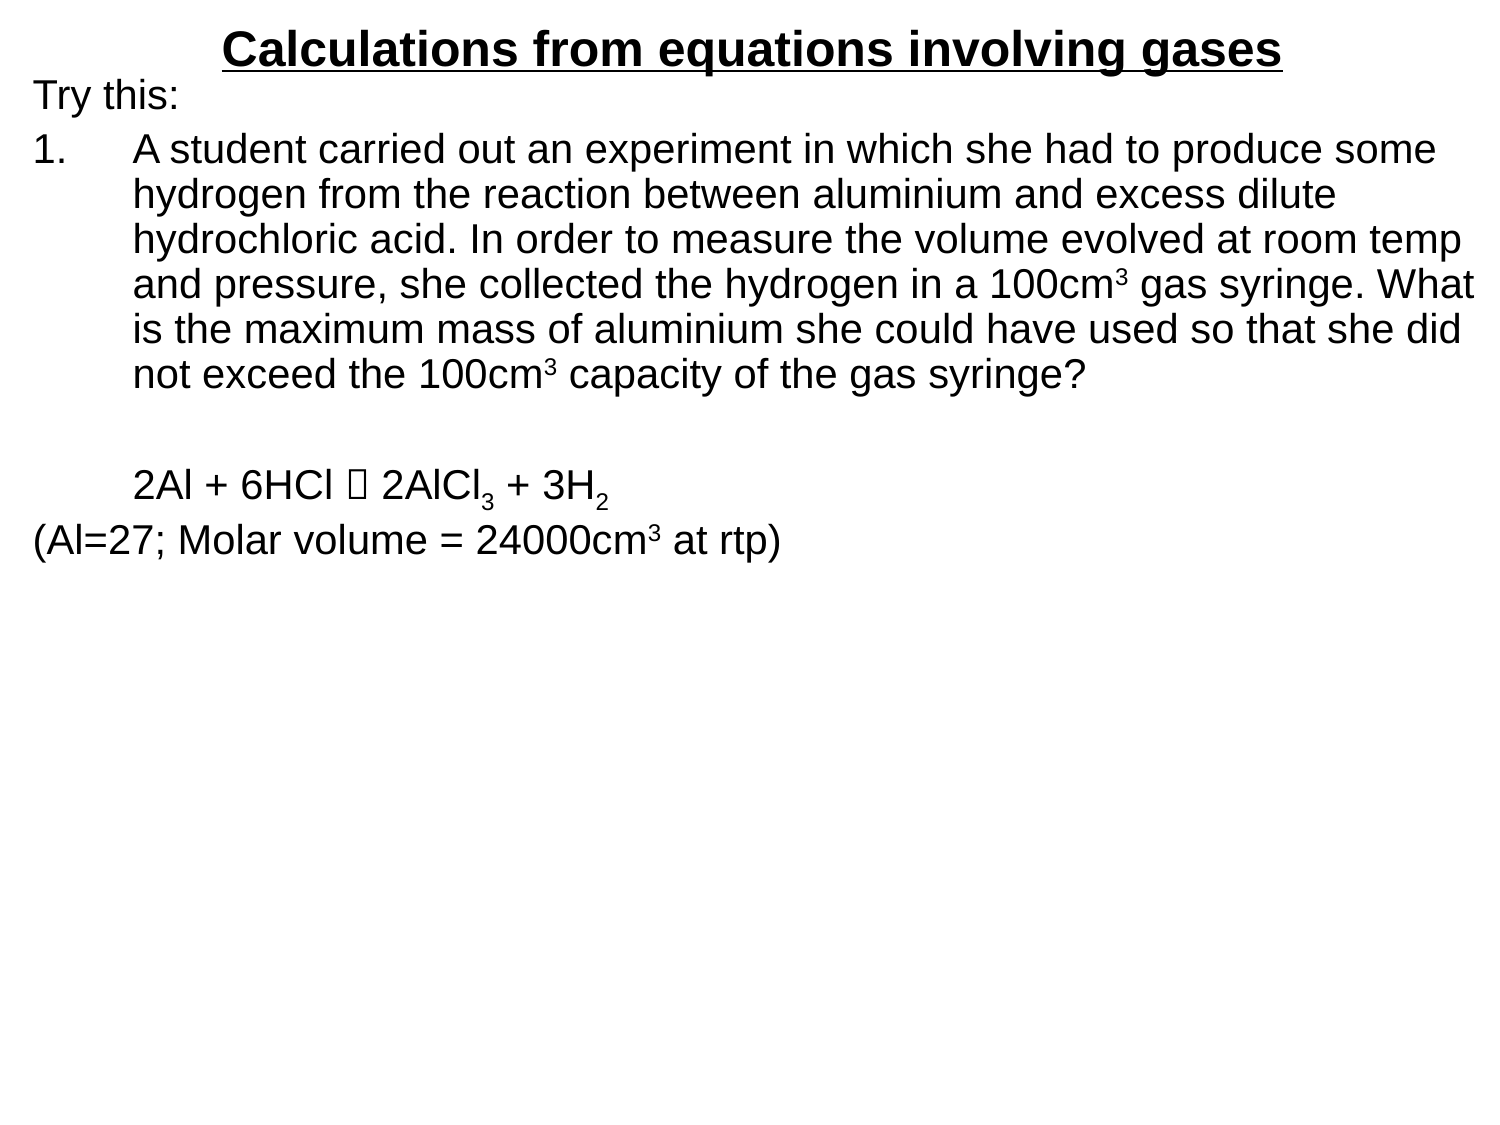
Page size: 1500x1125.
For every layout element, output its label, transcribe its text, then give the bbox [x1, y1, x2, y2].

list Try this: A student carried out an experiment in which she had to produce some hydrogen from the reaction between aluminium and excess dilute hydrochloric acid. In order to measure the volume evolved at room temp and pressure, she collected the hydrogen in a 100cm3 gas syringe. What is the maximum mass of aluminium she could have used so that she did not exceed the 100cm3 capacity of the gas syringe? 2Al + 6HCl  2AlCl3 + 3H2 (Al=27; Molar volume = 24000cm3 at rtp) [17, 66, 1500, 1125]
title Calculations from equations involving gases [39, 0, 1465, 66]
